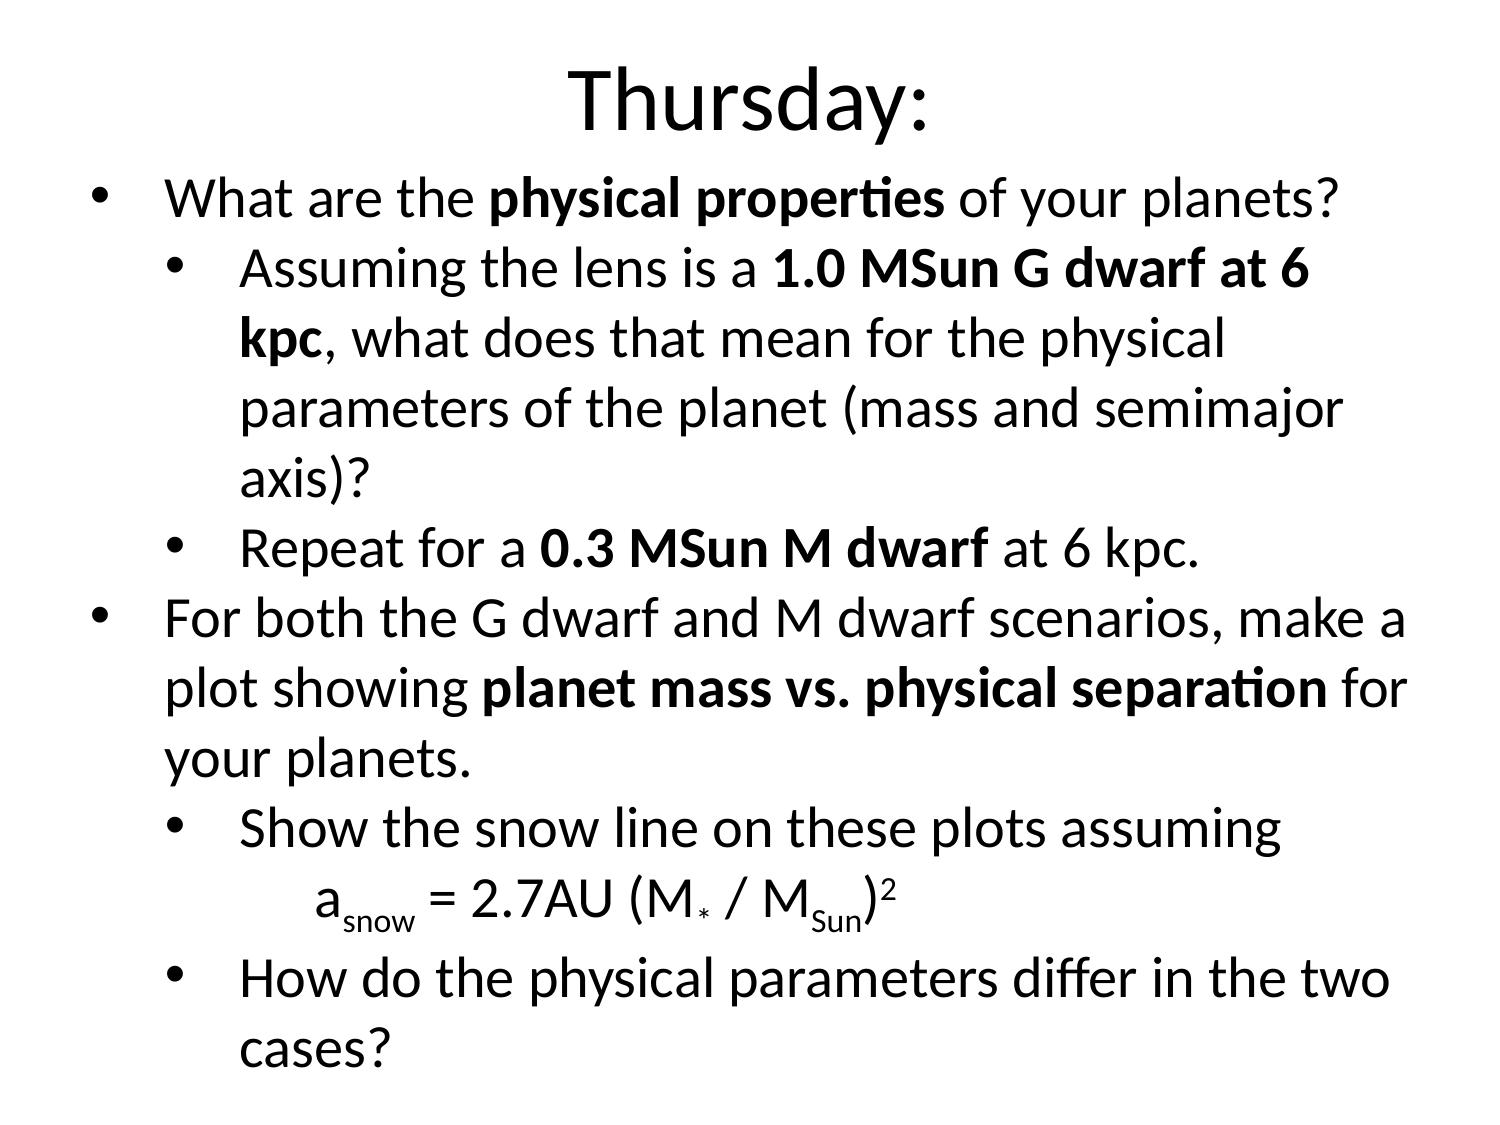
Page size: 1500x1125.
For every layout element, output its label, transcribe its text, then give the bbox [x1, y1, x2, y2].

text_box What are the physical properties of your planets? Assuming the lens is a 1.0 MSun G dwarf at 6 kpc, what does that mean for the physical parameters of the planet (mass and semimajor axis)? Repeat for a 0.3 MSun M dwarf at 6 kpc. For both the G dwarf and M dwarf scenarios, make a plot showing planet mass vs. physical separation for your planets. Show the snow line on these plots assuming asnow = 2.7AU (M* / MSun)2 How do the physical parameters differ in the two cases? [74, 151, 1425, 1087]
text_box Thursday: [74, 0, 1425, 151]
